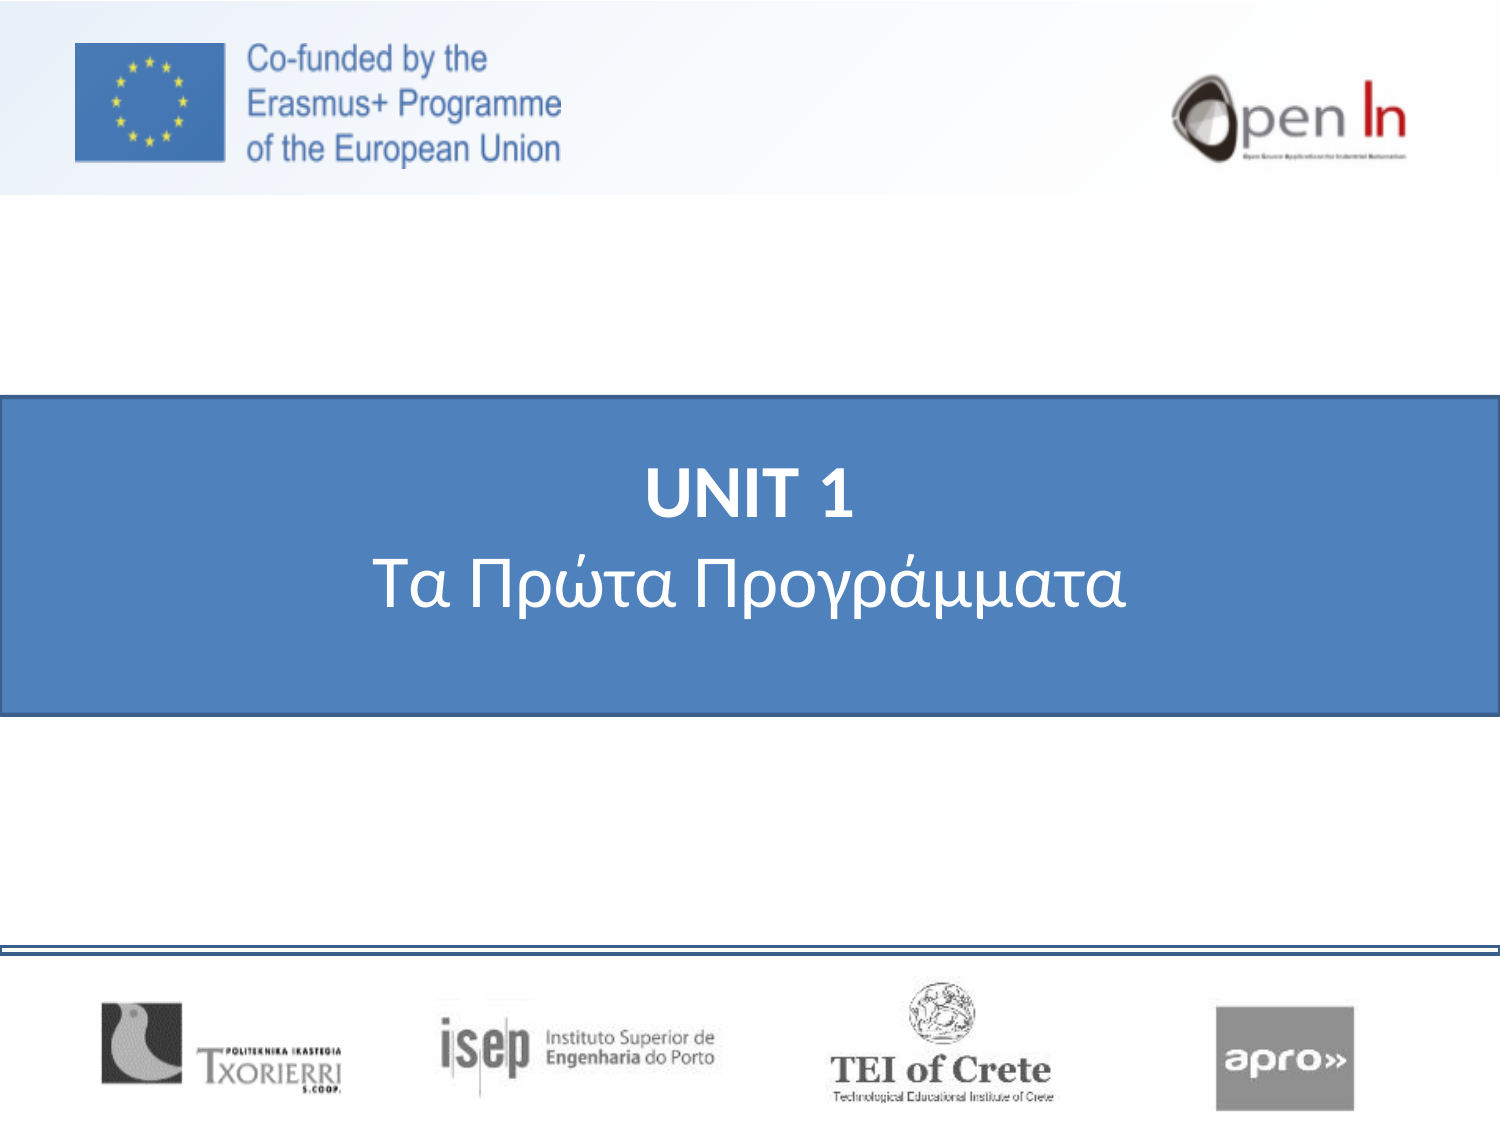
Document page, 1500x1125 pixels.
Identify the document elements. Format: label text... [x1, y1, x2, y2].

picture [74, 43, 561, 169]
text_box UNIT 1 Τα Πρώτα Προγράμματα [0, 394, 1500, 717]
picture [824, 964, 1060, 1122]
text_box [0, 0, 1500, 197]
picture [1171, 43, 1460, 173]
picture [87, 990, 352, 1108]
text_box [0, 944, 1500, 956]
picture [1171, 997, 1407, 1117]
picture [423, 969, 723, 1124]
